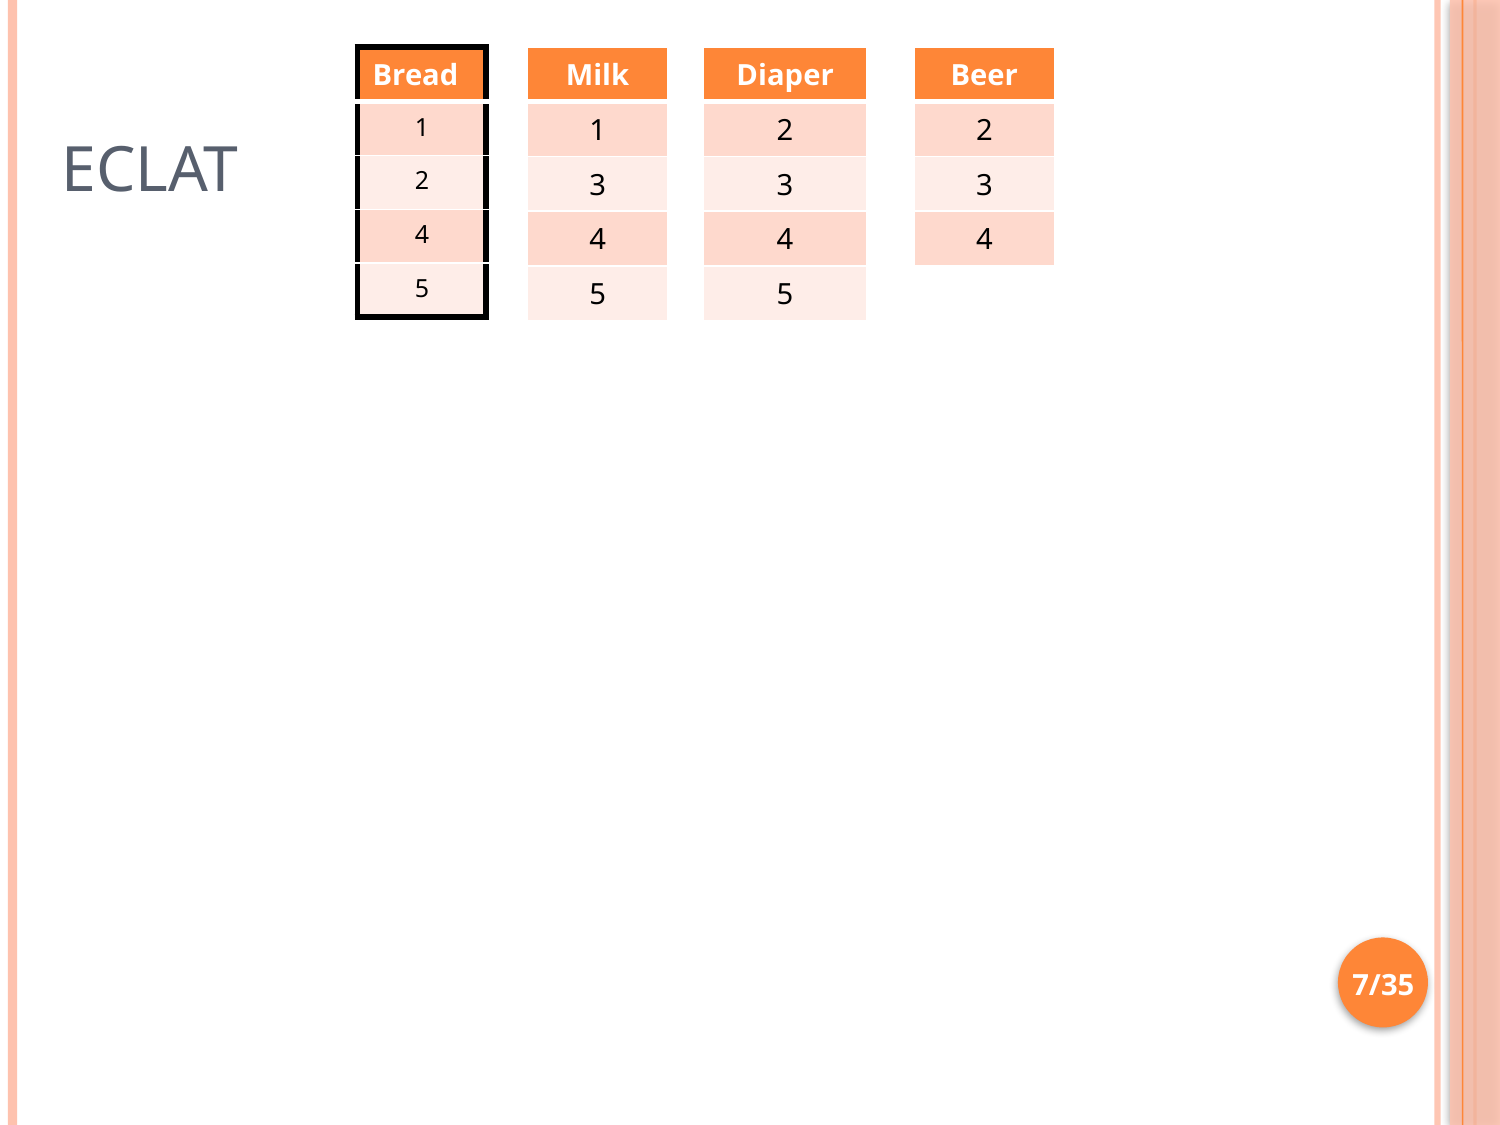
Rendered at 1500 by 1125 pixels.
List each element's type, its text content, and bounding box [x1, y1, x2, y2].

table_cell 2 [704, 104, 866, 156]
table_header Diaper [704, 48, 866, 99]
table_cell 4 [704, 212, 866, 265]
table_cell 3 [704, 157, 866, 210]
table_header Beer [915, 48, 1054, 99]
slide_number 7/35 [1333, 940, 1434, 1027]
table_cell 1 [528, 104, 667, 156]
table_cell 1 [360, 104, 483, 155]
table_cell 4 [360, 210, 483, 262]
table_cell 4 [528, 212, 667, 265]
table_header Milk [528, 48, 667, 99]
title Eclat [46, 23, 1272, 211]
table_header Bread [360, 50, 483, 99]
table_cell 4 [915, 212, 1054, 265]
table_cell 5 [528, 267, 667, 320]
table_cell 3 [528, 157, 667, 210]
table_cell 5 [704, 267, 866, 320]
table_cell 5 [360, 264, 483, 314]
table_cell 2 [360, 156, 483, 209]
table_cell 3 [915, 157, 1054, 210]
table_cell 2 [915, 104, 1054, 156]
